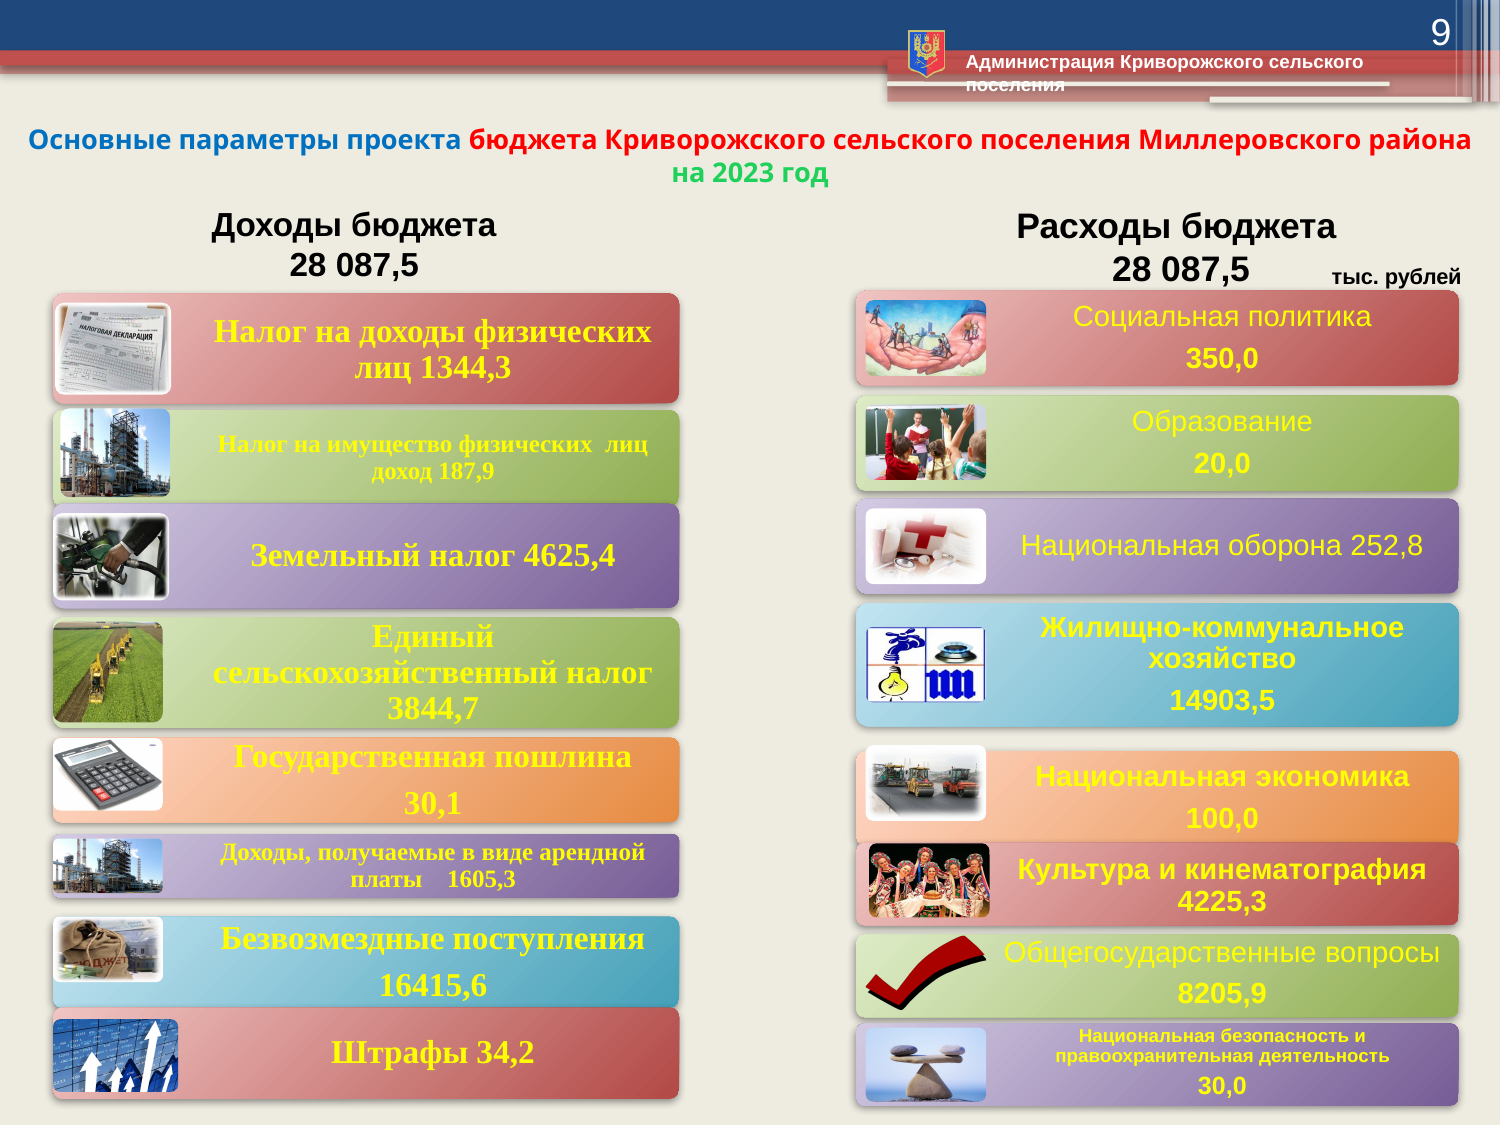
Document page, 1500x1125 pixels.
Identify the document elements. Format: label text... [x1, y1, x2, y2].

slide_number 9 [1341, 0, 1466, 61]
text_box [52, 290, 680, 1107]
text_box Администрация Криворожского сельского поселения [950, 42, 1459, 103]
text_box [856, 290, 1459, 1107]
title Основные параметры проекта бюджета Криворожского сельского поселения Миллеровского района на 2023 год [0, 113, 1500, 197]
text_box тыс. рублей [1316, 255, 1500, 297]
picture [908, 30, 945, 79]
text_box Доходы бюджета 28 087,5 [159, 196, 550, 287]
text_box Расходы бюджета 28 087,5 [962, 196, 1400, 287]
